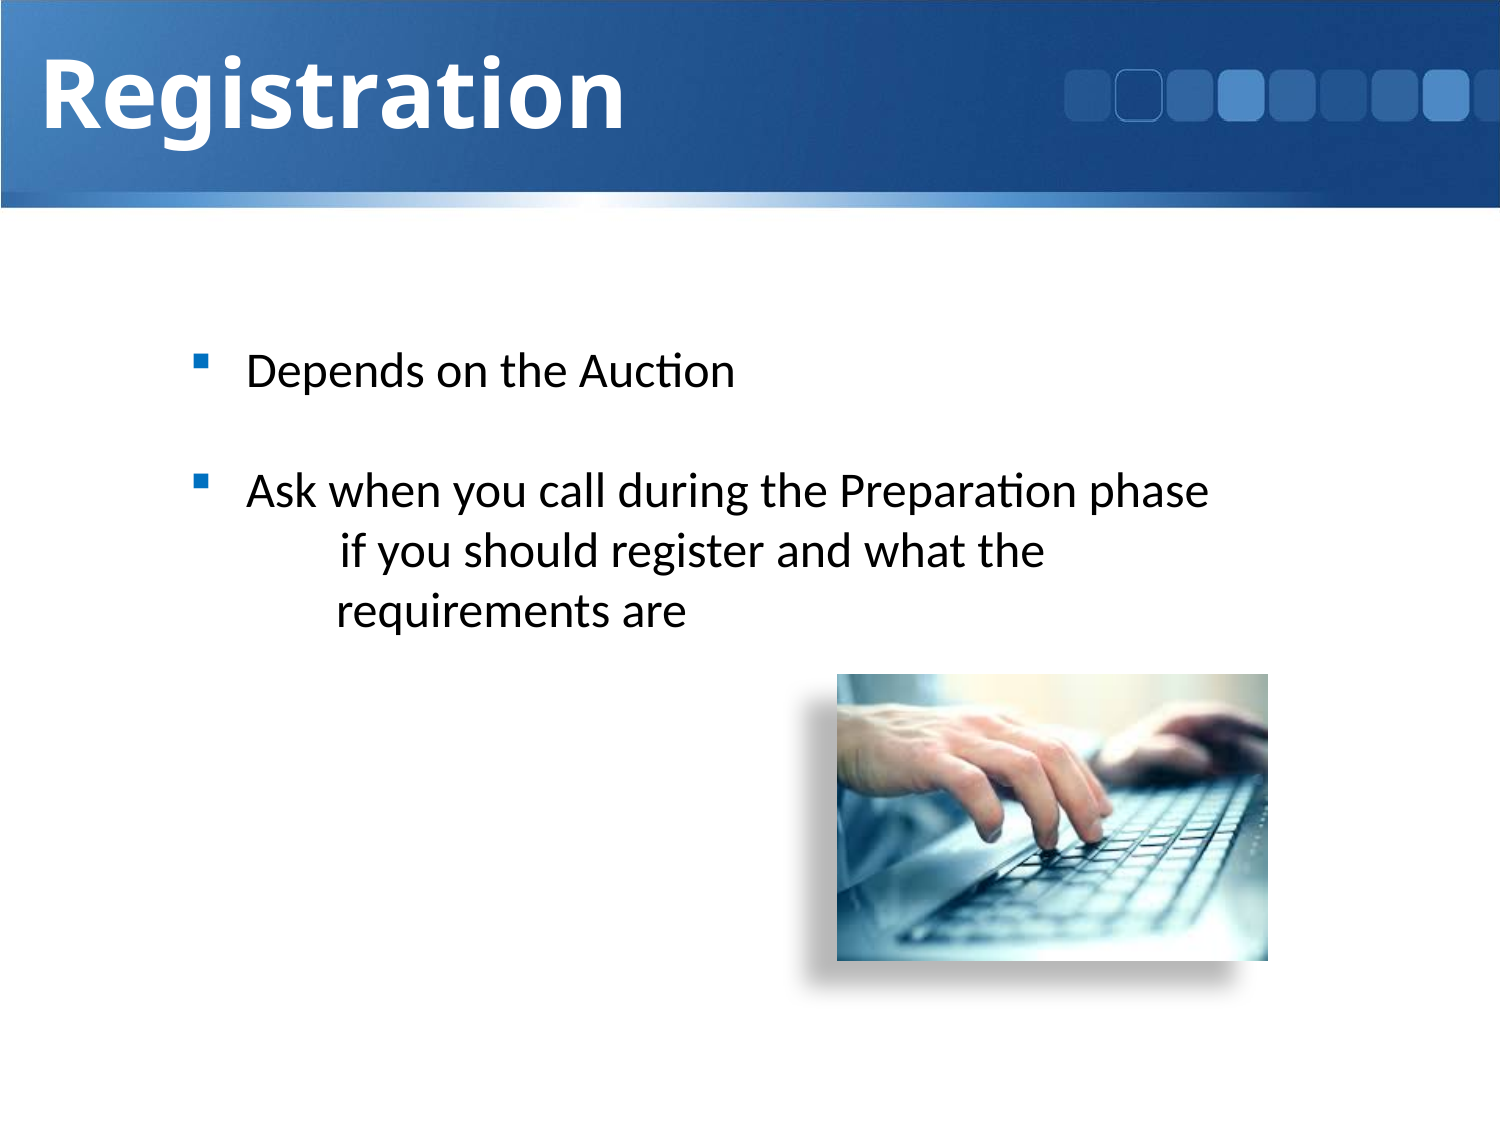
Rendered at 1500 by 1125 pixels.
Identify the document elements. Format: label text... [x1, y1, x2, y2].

picture [0, 0, 1500, 1125]
text_box Depends on the Auction Ask when you call during the Preparation phase if you should register and what the requirements are [174, 249, 1300, 825]
text_box Registration [23, 24, 1499, 155]
